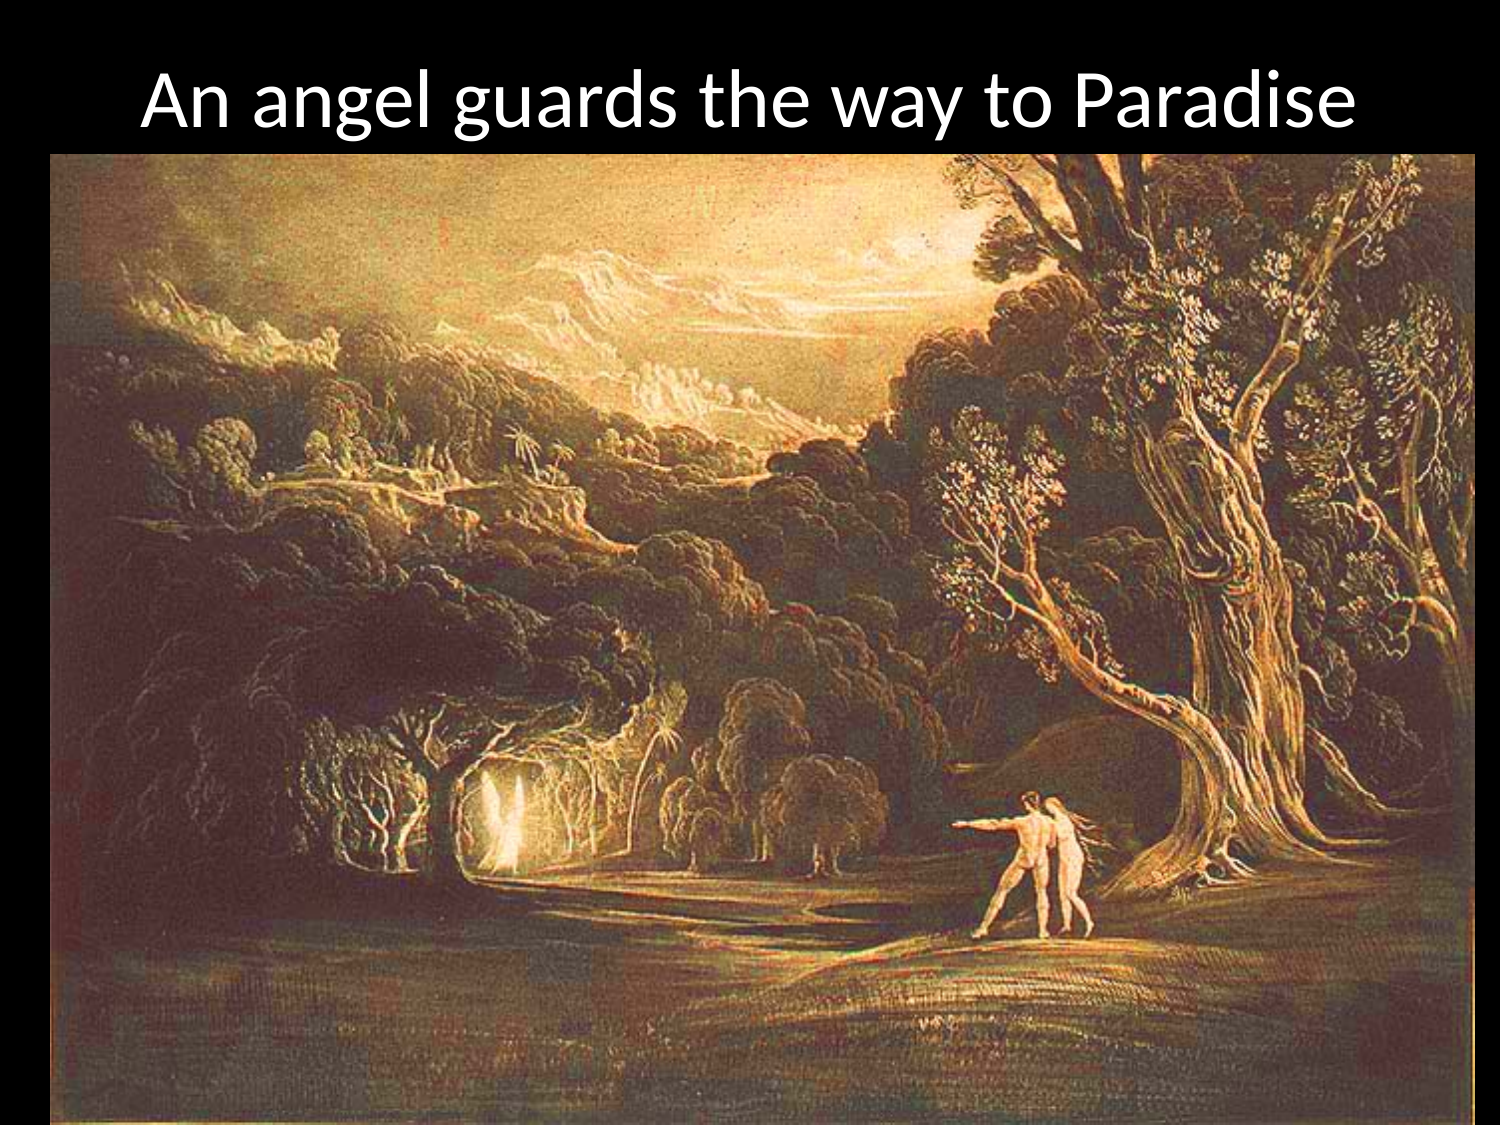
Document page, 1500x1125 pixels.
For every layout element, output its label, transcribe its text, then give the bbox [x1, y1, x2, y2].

picture [49, 154, 1475, 1125]
title An angel guards the way to Paradise [0, 0, 1500, 188]
